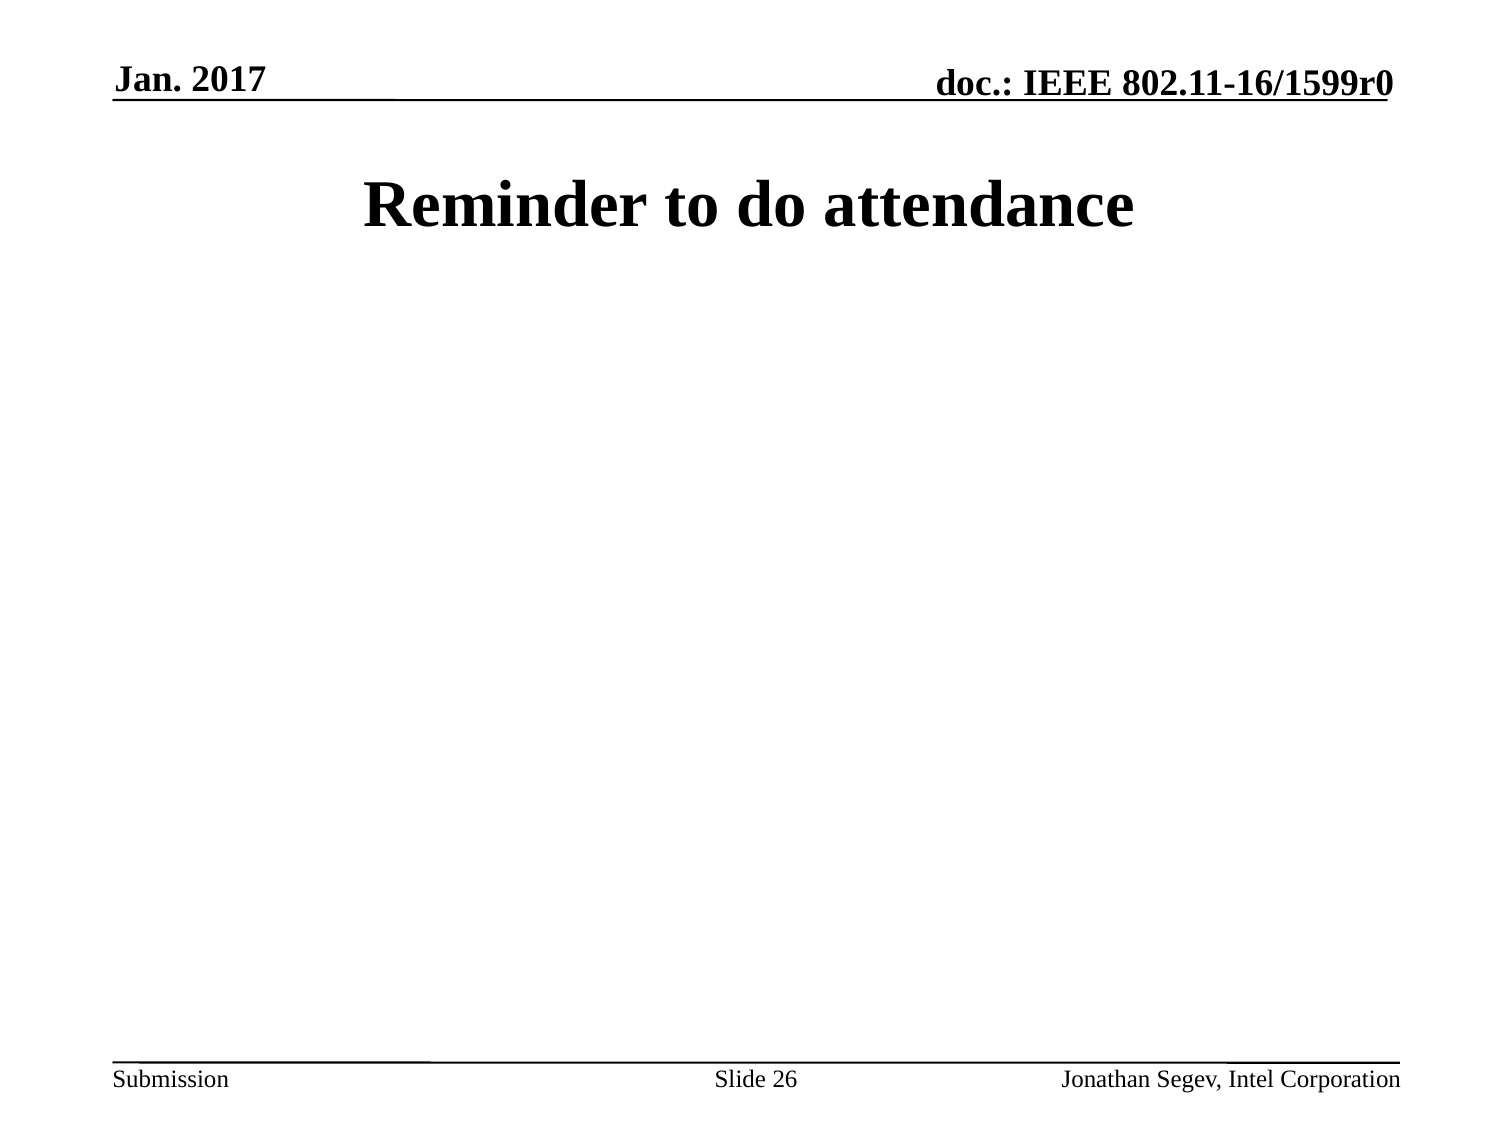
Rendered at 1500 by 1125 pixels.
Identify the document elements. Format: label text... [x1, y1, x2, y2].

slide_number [114, 54, 423, 100]
title Reminder to do attendance [112, 112, 1388, 288]
footer Jonathan Segev, Intel Corporation [878, 1061, 1402, 1093]
slide_number Slide 26 [712, 1061, 800, 1123]
